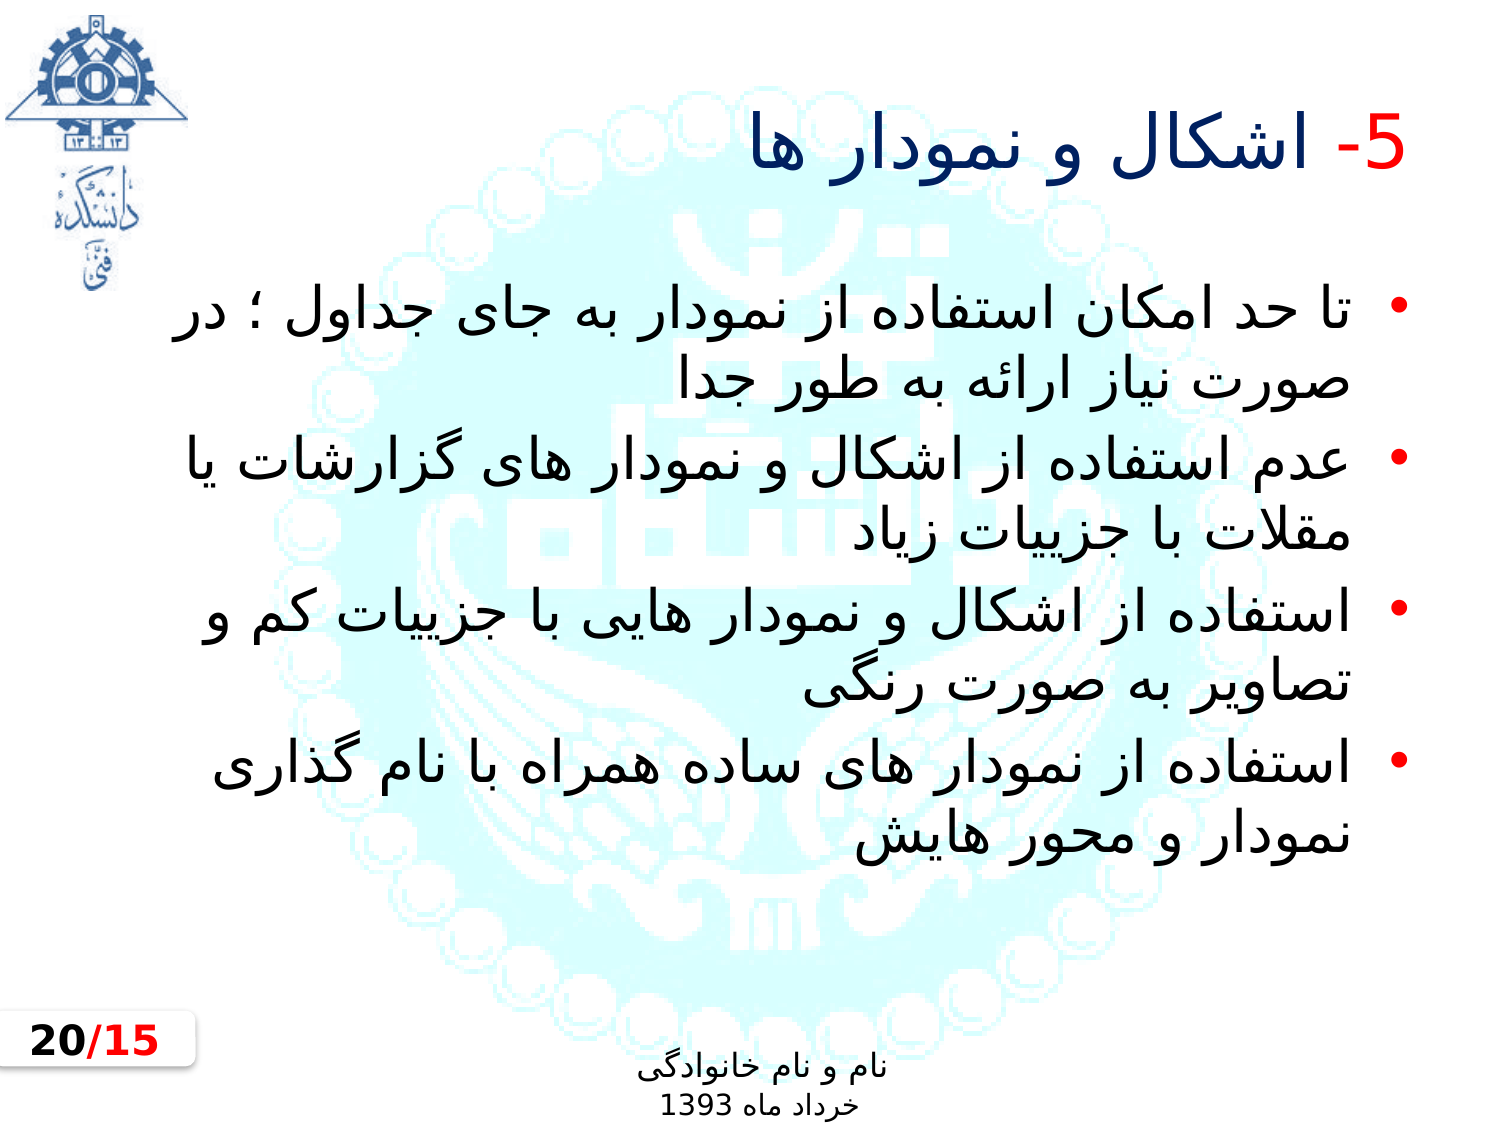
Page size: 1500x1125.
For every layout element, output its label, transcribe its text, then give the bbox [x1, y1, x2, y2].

slide_number خرداد ماه 1393 [584, 1094, 935, 1125]
title 5- اشکال و نمودار ها [75, 45, 1425, 233]
list تا حد امکان استفاده از نمودار به جای جداول ؛ در صورت نیاز ارائه به طور جدا عدم استفاده از اشکال و نمودار های گزارشات یا مقلات با جزییات زیاد استفاده از اشکال و نمودار هایی با جزییات کم و تصاویر به صورت رنگی استفاده از نمودار های ساده همراه با نام گذاری نمودار و محور هایش [75, 262, 1425, 1005]
footer نام و نام خانوادگی [525, 1034, 1000, 1094]
text_box 15/20 [0, 1010, 196, 1067]
